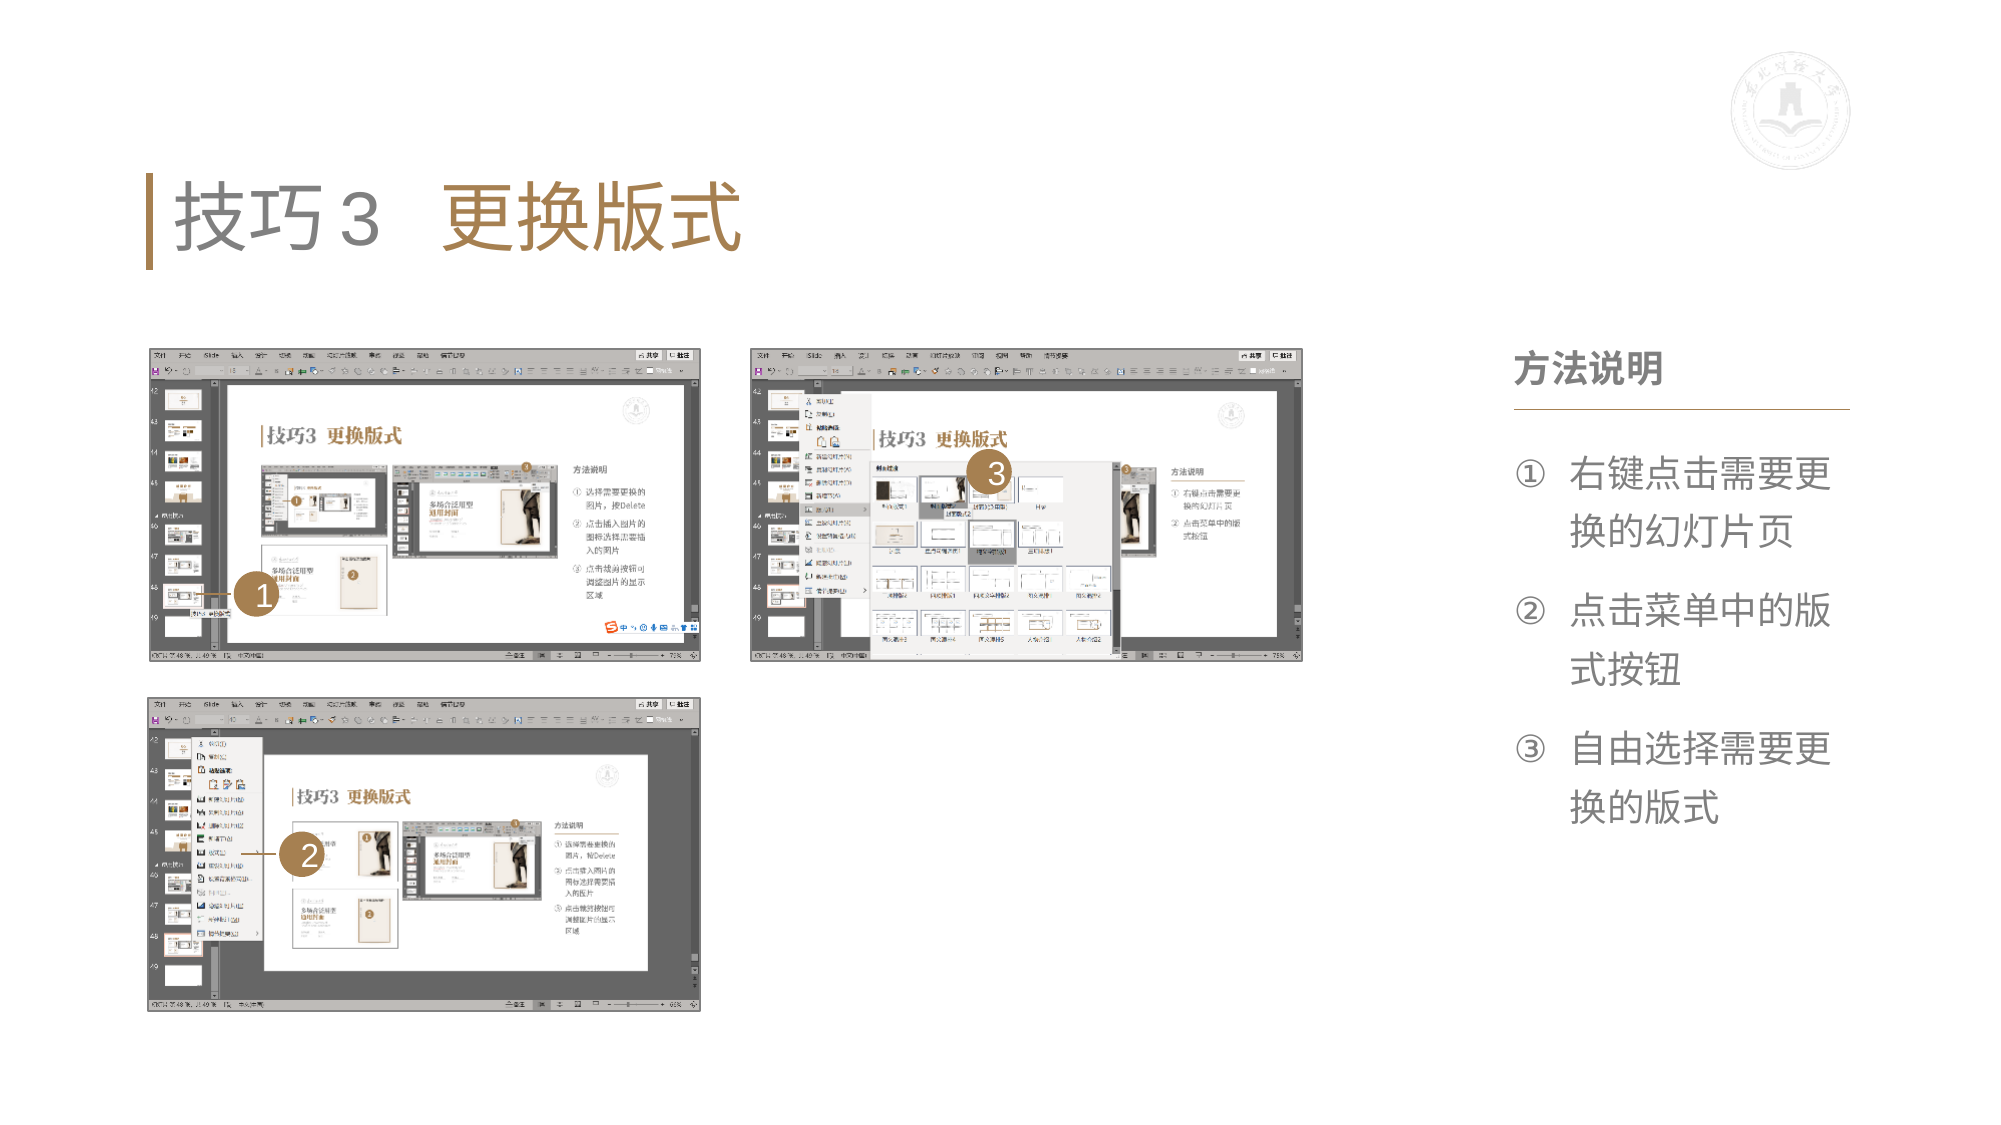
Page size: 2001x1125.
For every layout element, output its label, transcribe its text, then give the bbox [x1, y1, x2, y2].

picture [151, 349, 699, 661]
picture [751, 349, 1302, 661]
list 右键点击需要更换的幻灯片页 点击菜单中的版式按钮 自由选择需要更换的版式 [1513, 436, 1851, 1012]
picture [149, 698, 699, 1010]
title 技巧3 更换版式 [172, 172, 1012, 271]
list 方法说明 [1513, 350, 1851, 410]
